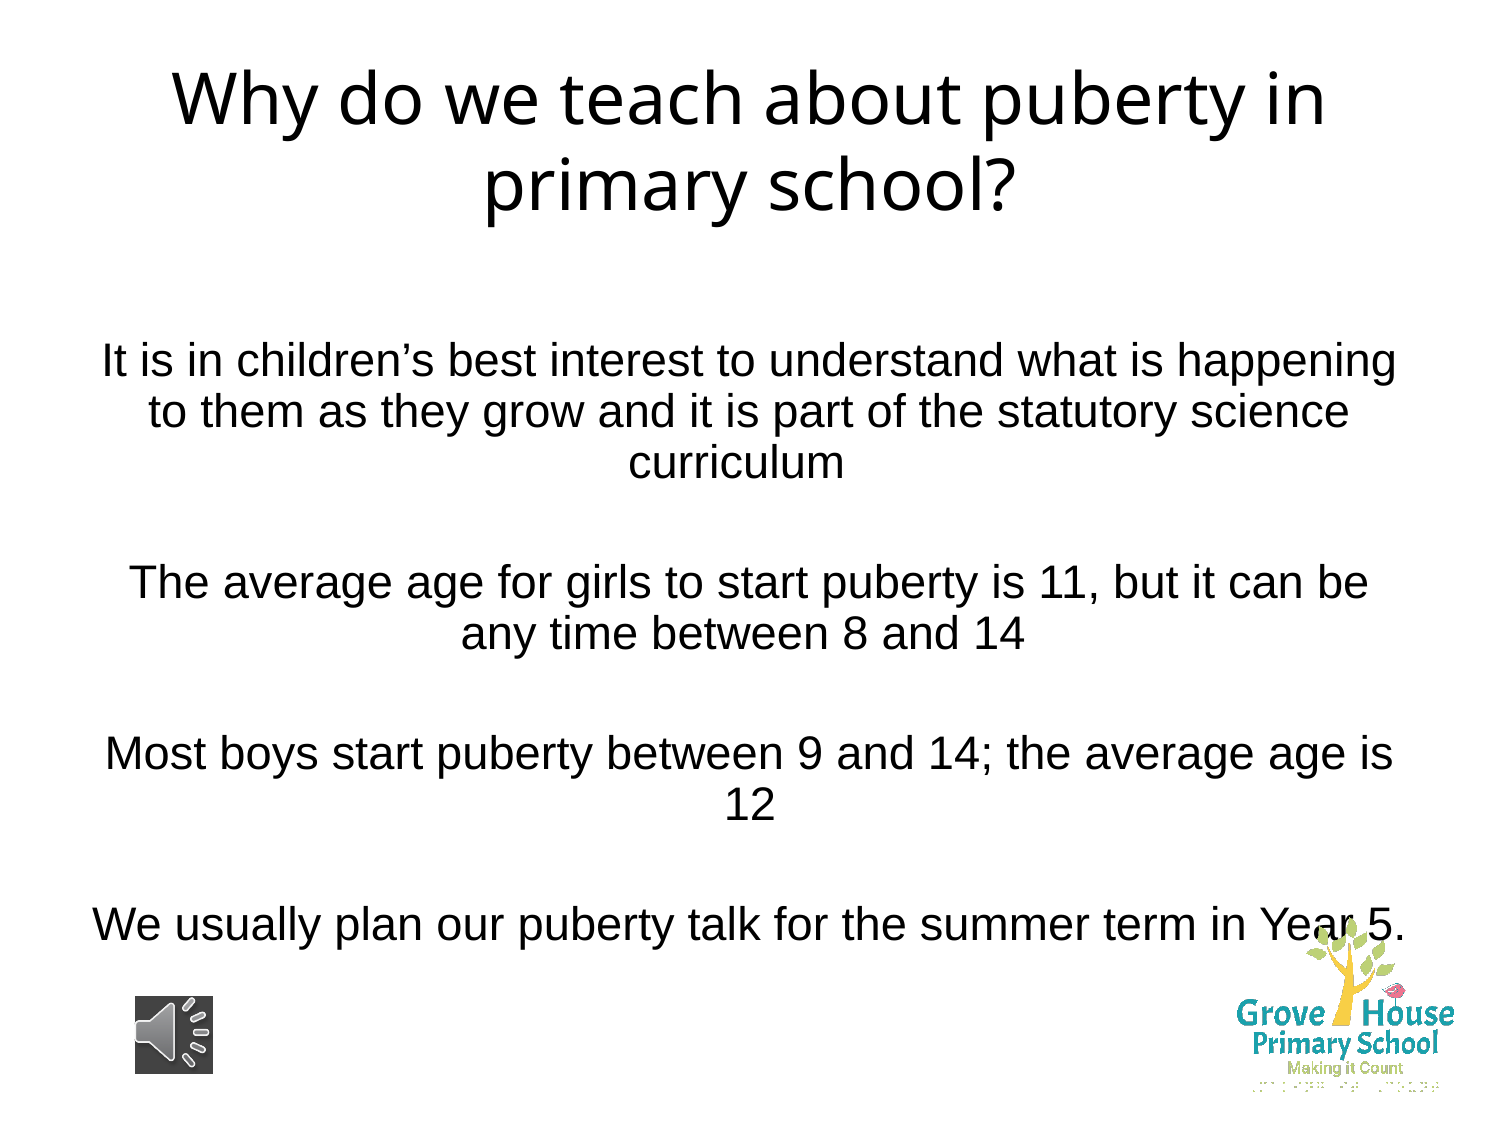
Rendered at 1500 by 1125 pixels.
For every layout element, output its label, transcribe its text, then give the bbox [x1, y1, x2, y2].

list It is in children’s best interest to understand what is happening to them as they grow and it is part of the statutory science curriculum The average age for girls to start puberty is 11, but it can be any time between 8 and 14 Most boys start puberty between 9 and 14; the average age is 12 We usually plan our puberty talk for the summer term in Year 5. [75, 262, 1425, 1005]
picture [1229, 914, 1459, 1096]
picture [133, 994, 215, 1076]
title Why do we teach about puberty in primary school? [41, 45, 1459, 233]
